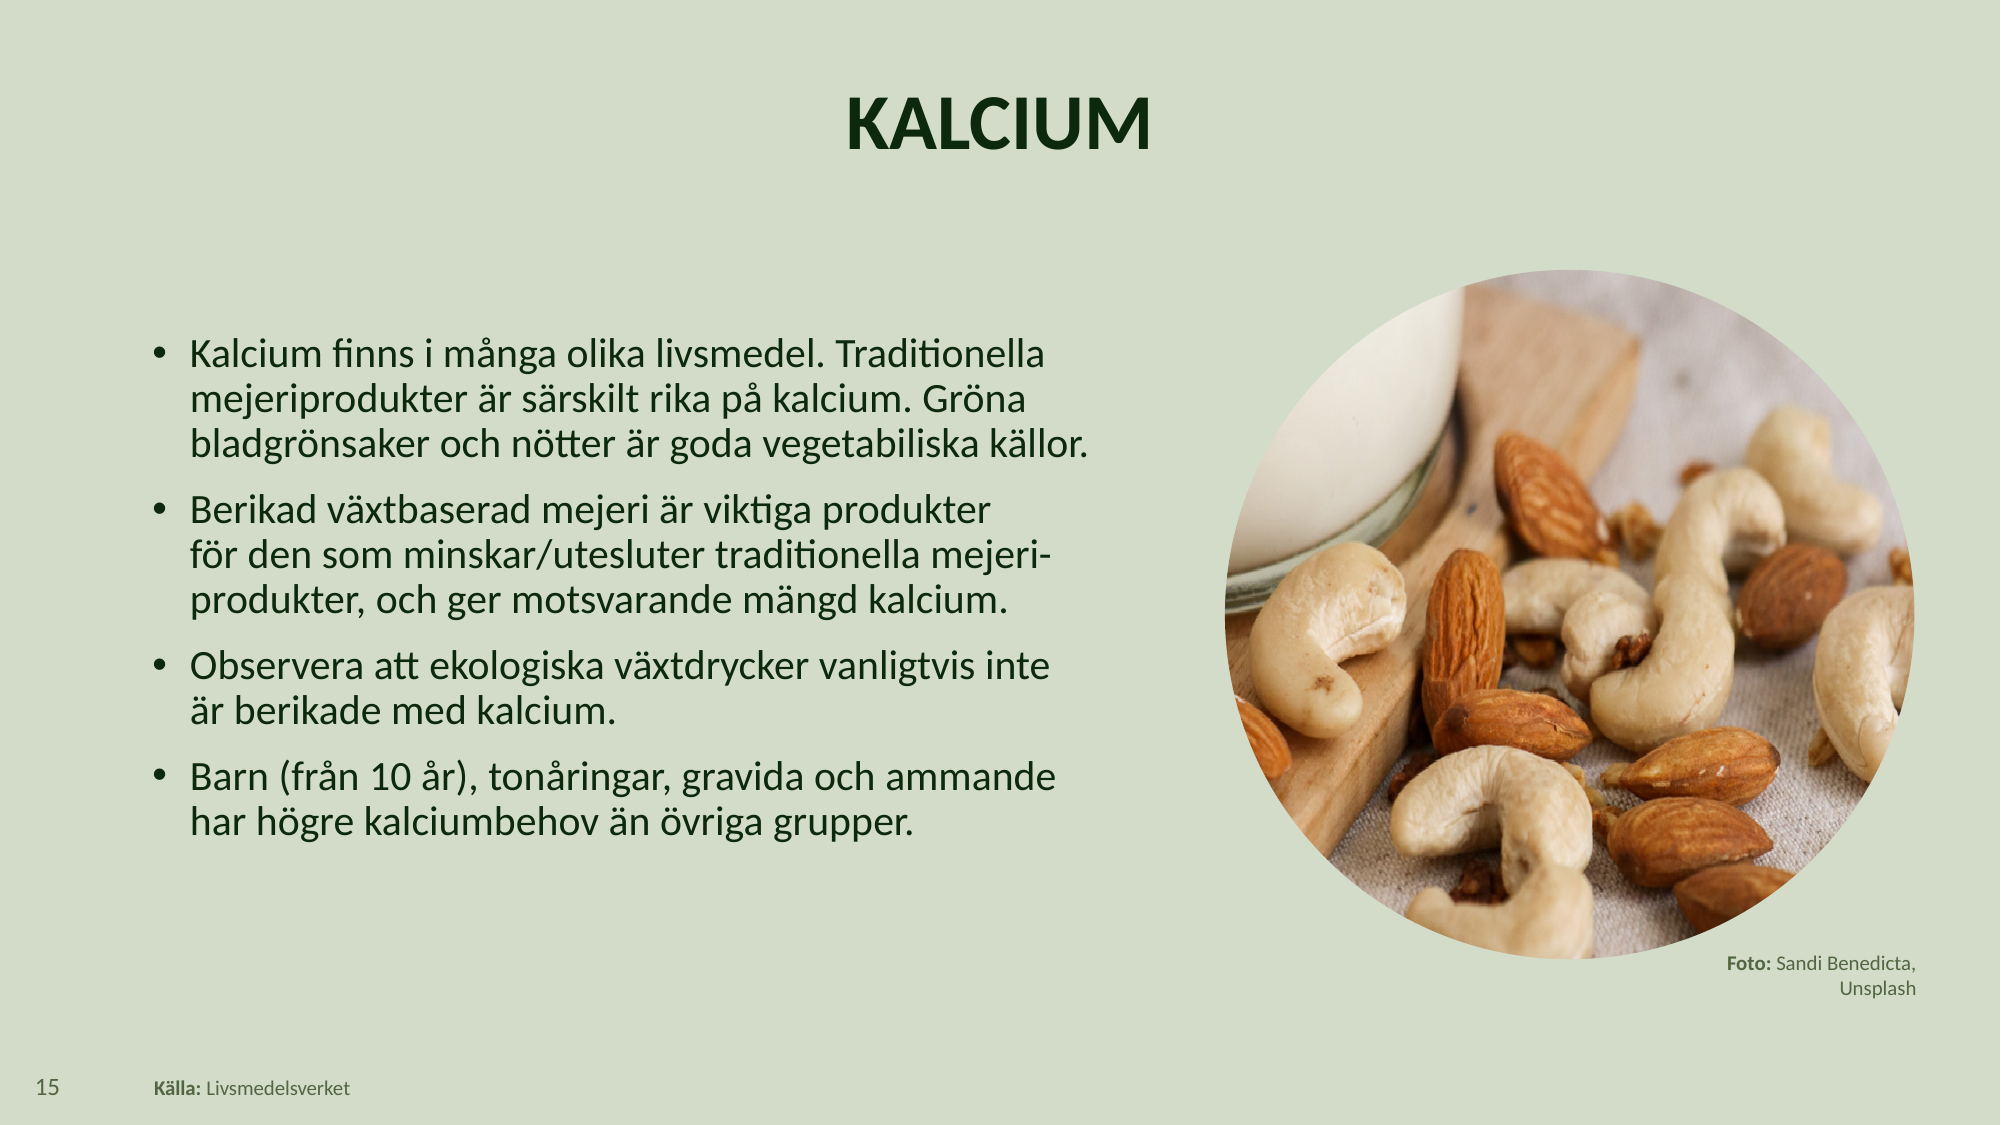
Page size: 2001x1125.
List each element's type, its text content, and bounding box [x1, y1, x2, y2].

text_box [1223, 268, 1916, 961]
list Kalcium finns i många olika livsmedel. Traditionella mejeriprodukter är särskilt rika på kalcium. Gröna bladgrönsaker och nötter är goda vegetabiliska källor. Berikad växtbaserad mejeri är viktiga produkter för den som minskar/utesluter traditionella mejeri- produkter, och ger motsvarande mängd kalcium. Observera att ekologiska växtdrycker vanligtvis inte är berikade med kalcium. Barn (från 10 år), tonåringar, gravida och ammande har högre kalciumbehov än övriga grupper. [137, 324, 1169, 976]
slide_number 15 [1, 1066, 76, 1105]
title KALCIUM [137, 73, 1863, 183]
text_box Källa: Livsmedelsverket [139, 1030, 1609, 1107]
text_box Foto: Sandi Benedicta, Unsplash [1680, 942, 1932, 1014]
